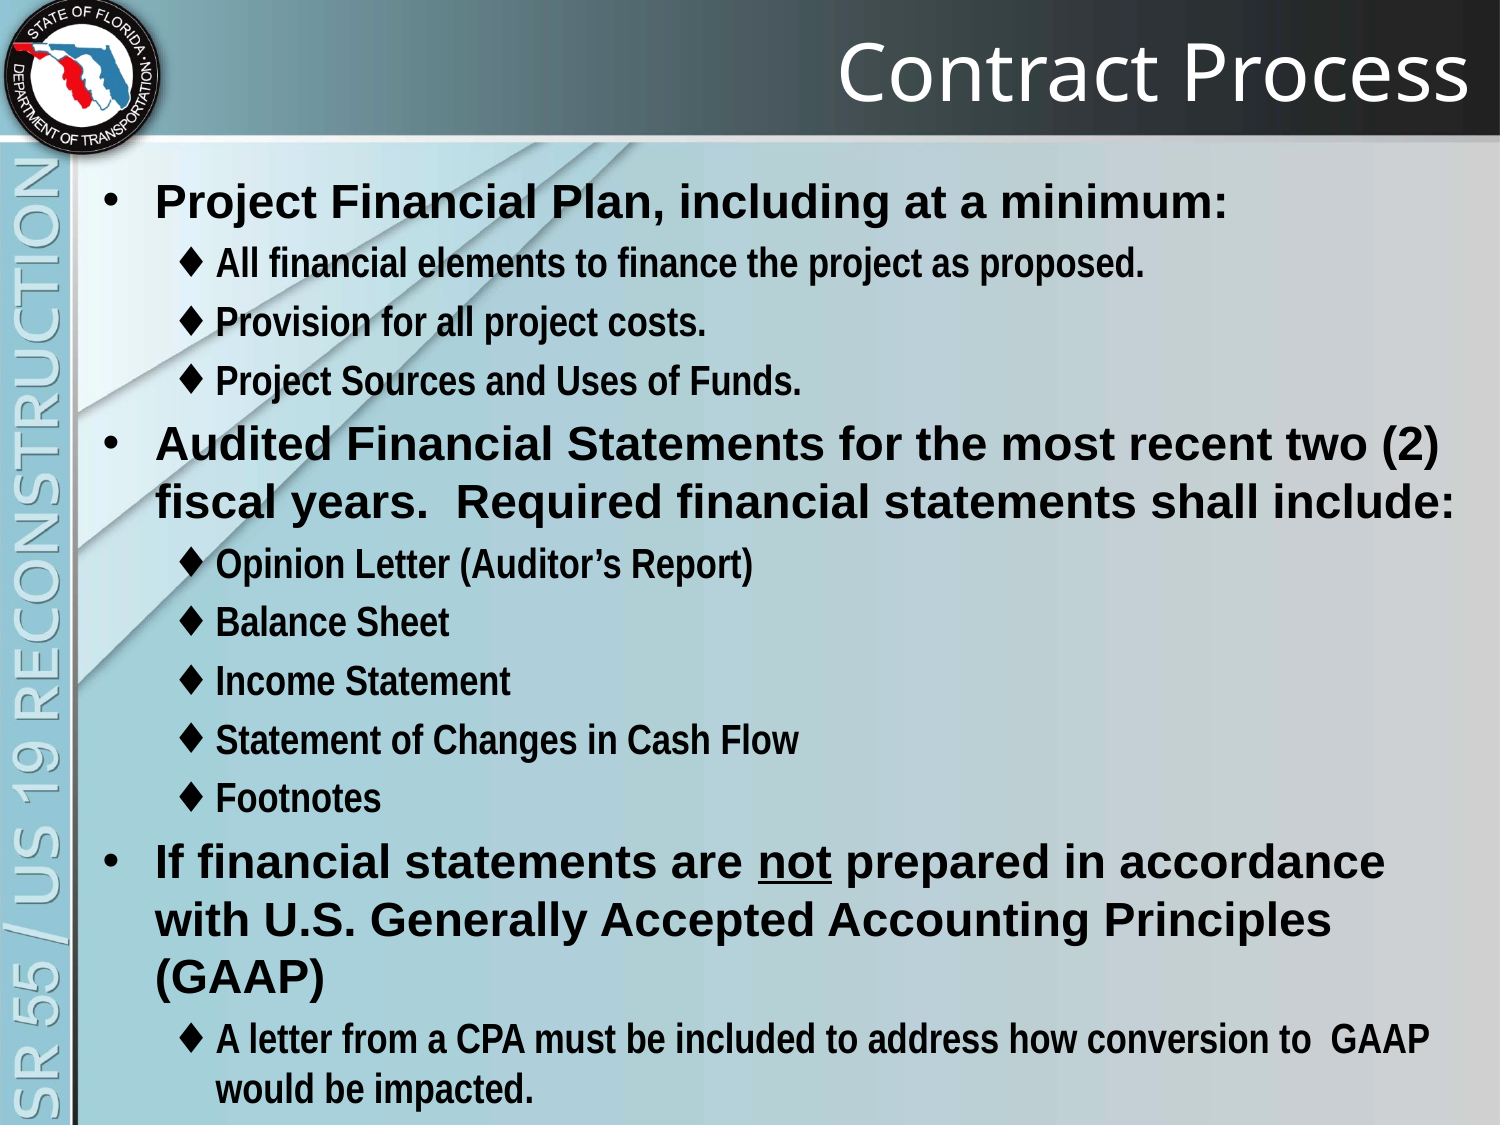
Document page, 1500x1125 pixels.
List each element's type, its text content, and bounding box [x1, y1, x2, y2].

title Contract Process [12, 12, 1488, 126]
list Project Financial Plan, including at a minimum: All financial elements to finance the project as proposed. Provision for all project costs. Project Sources and Uses of Funds. Audited Financial Statements for the most recent two (2) fiscal years. Required financial statements shall include: Opinion Letter (Auditor’s Report) Balance Sheet Income Statement Statement of Changes in Cash Flow Footnotes If financial statements are not prepared in accordance with U.S. Generally Accepted Accounting Principles (GAAP) A letter from a CPA must be included to address how conversion to GAAP would be impacted. [87, 162, 1476, 1125]
picture [0, 0, 1500, 1125]
